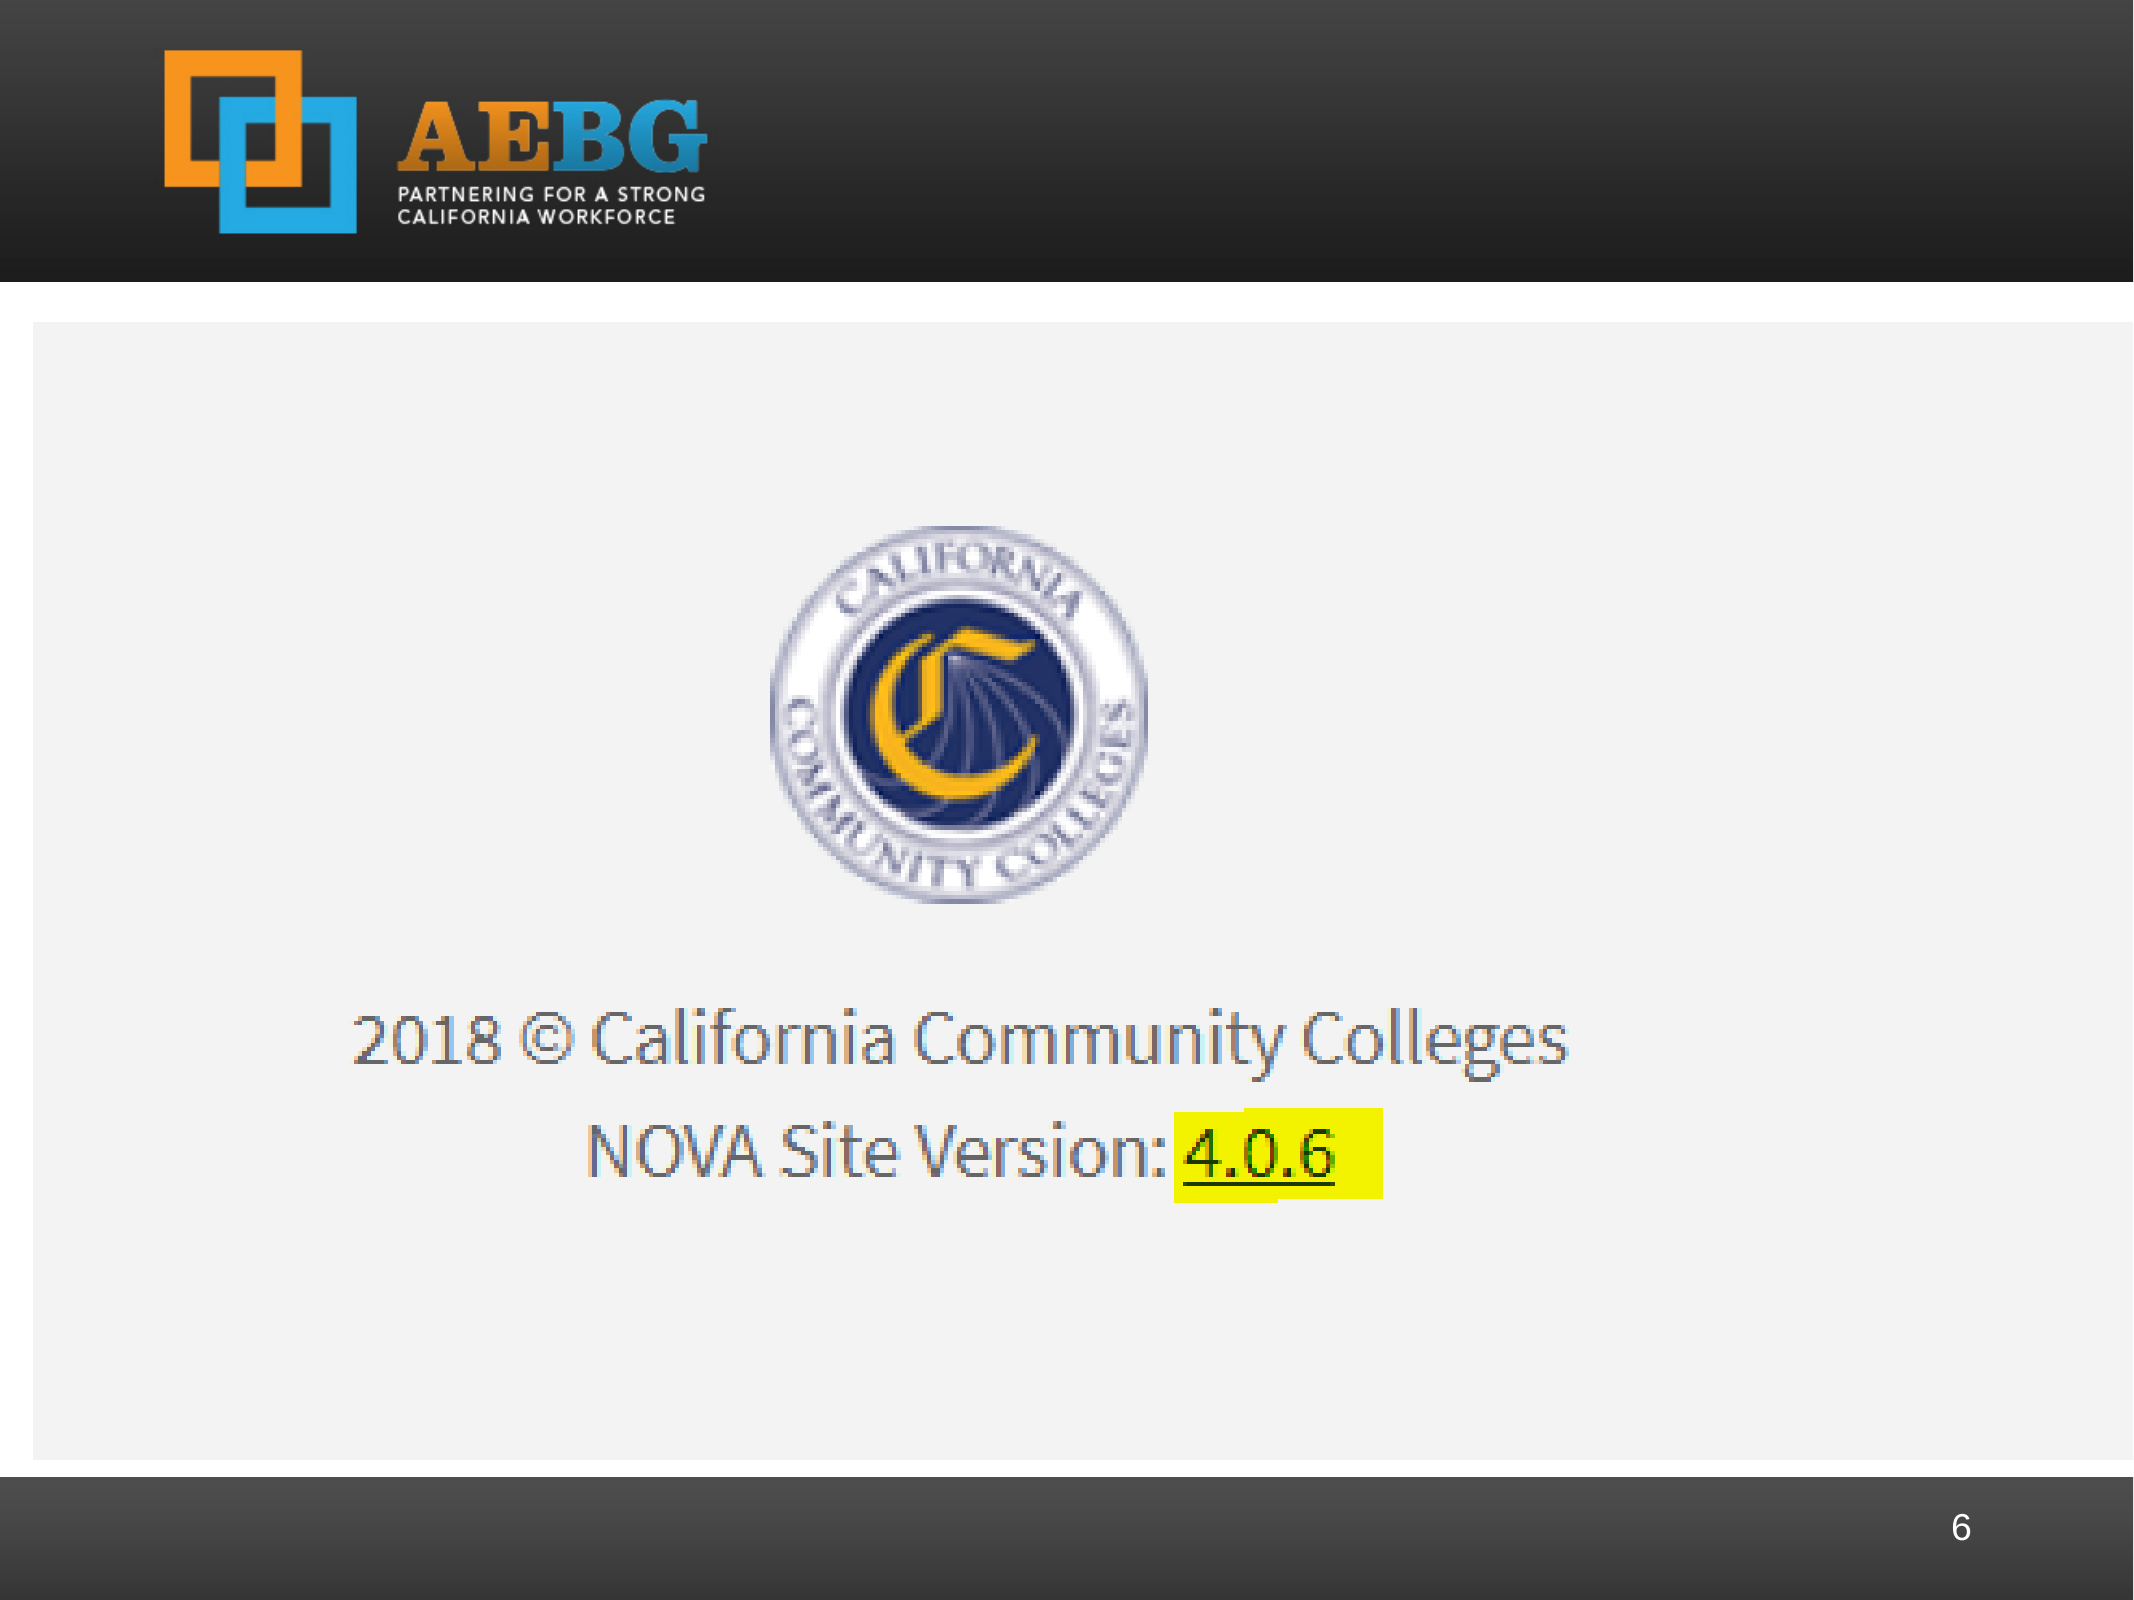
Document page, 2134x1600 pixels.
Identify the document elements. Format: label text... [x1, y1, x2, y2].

picture [0, 0, 2134, 282]
picture [0, 1477, 2134, 1600]
slide_number 6 [1506, 1483, 1987, 1569]
picture [33, 322, 2134, 1460]
